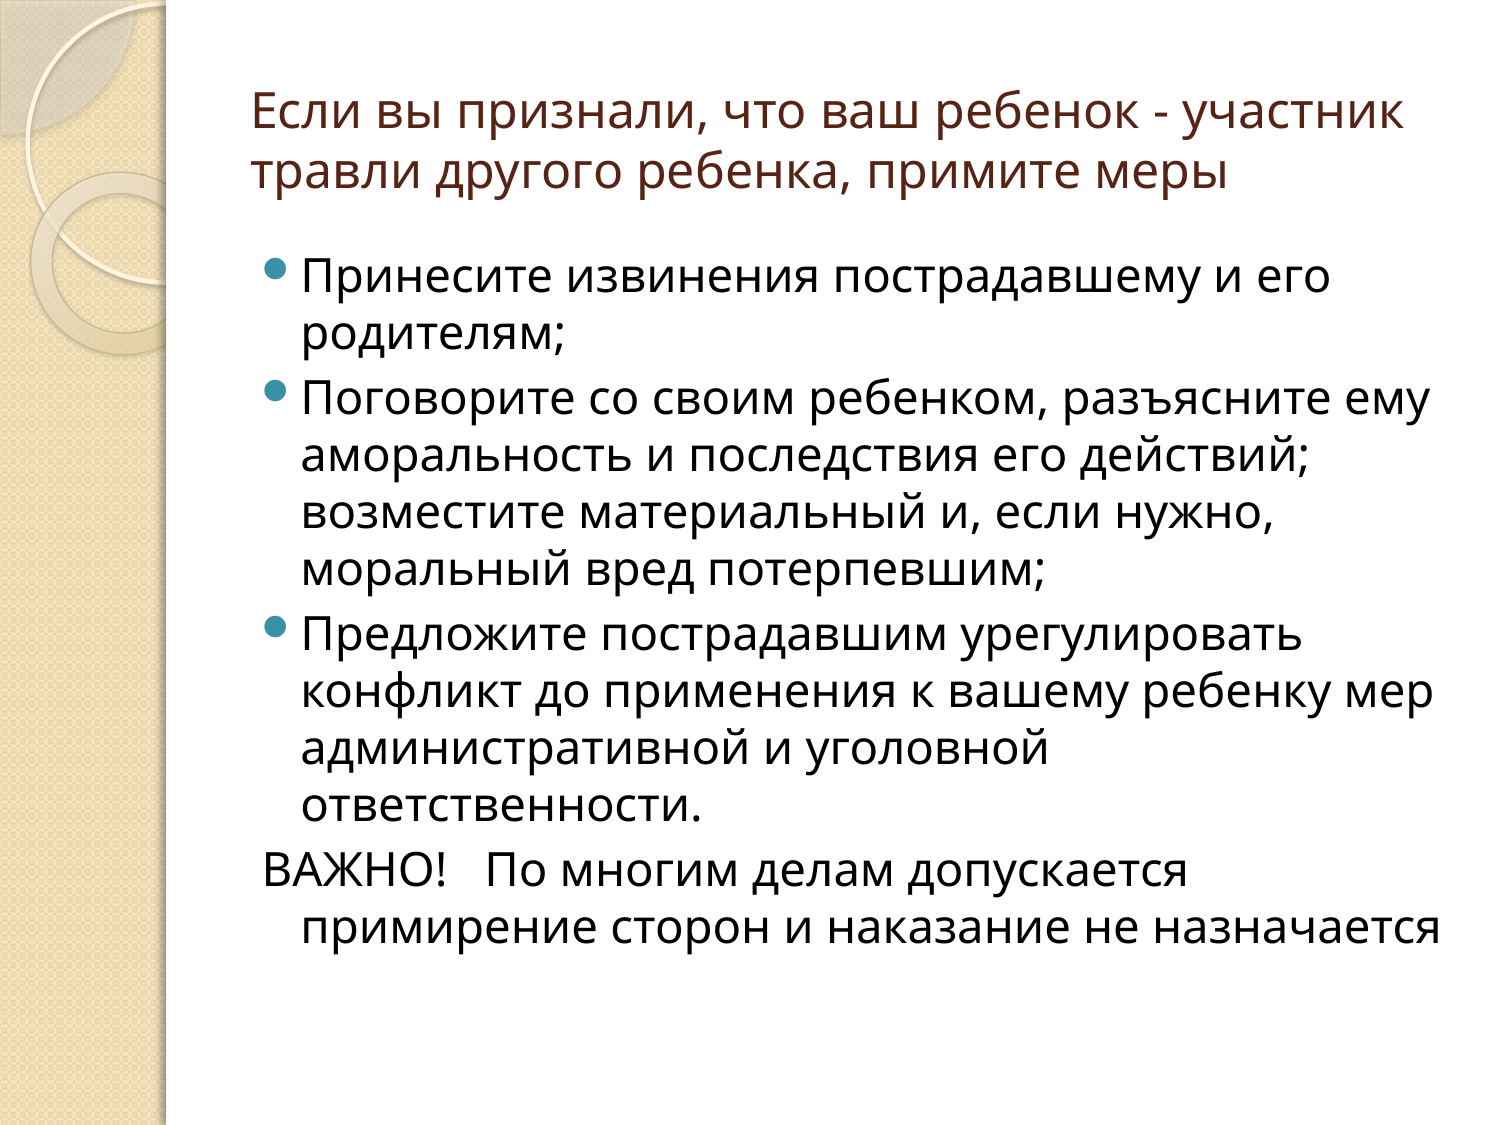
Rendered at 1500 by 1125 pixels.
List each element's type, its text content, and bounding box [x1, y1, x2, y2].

title Если вы признали, что ваш ребенок - участник травли другого ребенка, примите меры [235, 45, 1466, 233]
list Принесите извинения пострадавшему и его родителям; Поговорите со своим ребенком, разъясните ему аморальность и последствия его действий; возместите материальный и, если нужно, моральный вред потерпевшим; Предложите пострадавшим урегулировать конфликт до применения к вашему ребенку мер административной и уголовной ответственности. ВАЖНО! По многим делам допускается примирение сторон и наказание не назначается [235, 237, 1466, 1025]
